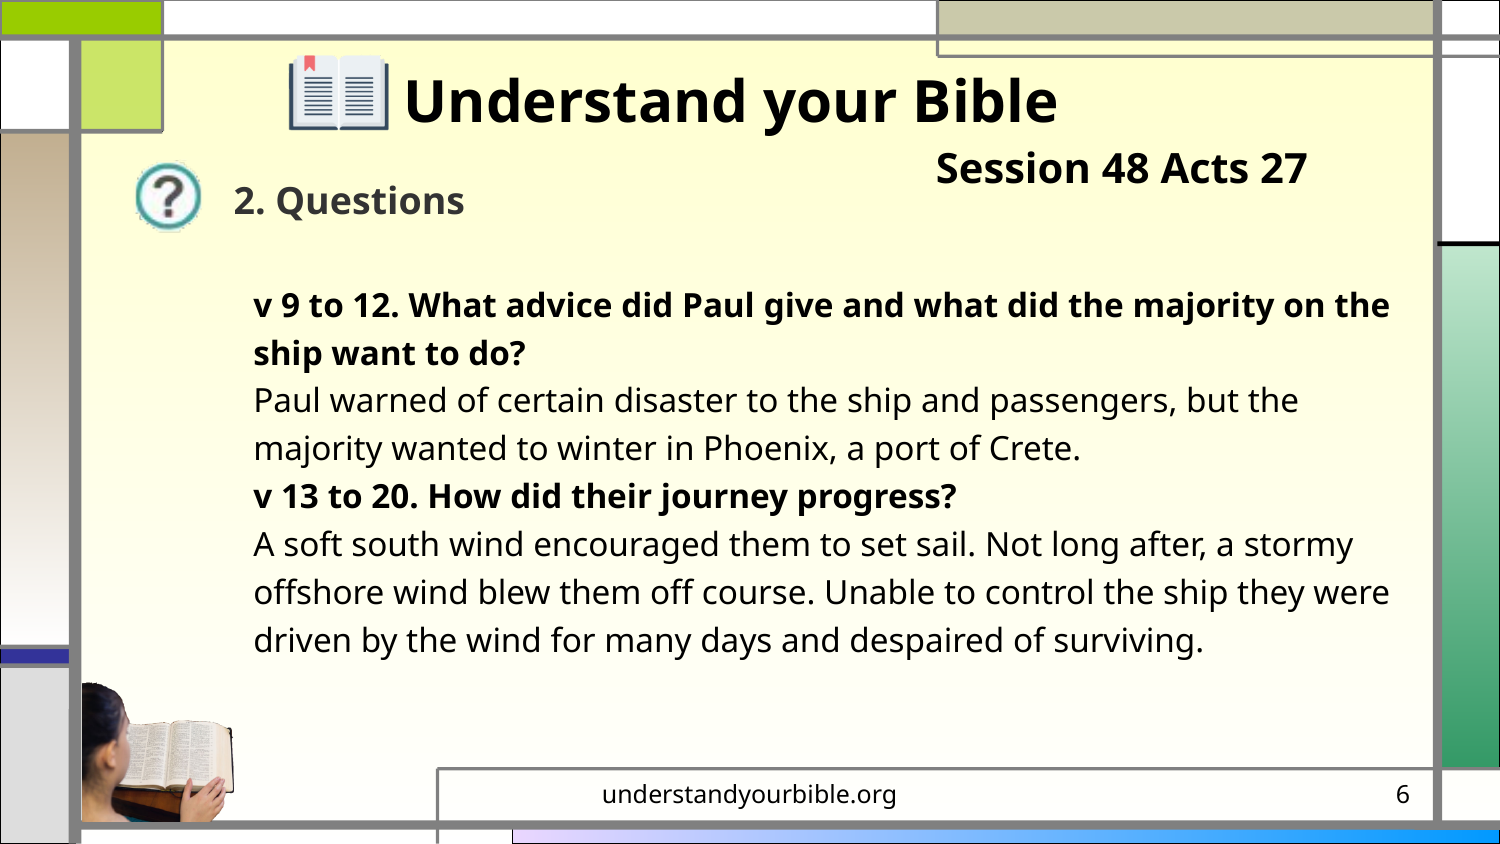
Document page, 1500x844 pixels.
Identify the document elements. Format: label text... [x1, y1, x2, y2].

picture [280, 47, 395, 138]
slide_number 6 [1074, 770, 1425, 818]
text_box Understand your Bible [276, 16, 1187, 182]
picture [81, 682, 235, 822]
text_box v 9 to 12. What advice did Paul give and what did the majority on the ship want to do? Paul warned of certain disaster to the ship and passengers, but the majority wanted to winter in Phoenix, a port of Crete. v 13 to 20. How did their journey progress? A soft south wind encouraged them to set sail. Not long after, a stormy offshore wind blew them off course. Unable to control the ship they were driven by the wind for many days and despaired of surviving. [238, 268, 1426, 766]
text_box 2. Questions [218, 169, 491, 237]
footer understandyourbible.org [512, 770, 988, 818]
text_box Session 48 Acts 27 [820, 141, 1424, 242]
picture [130, 159, 209, 238]
